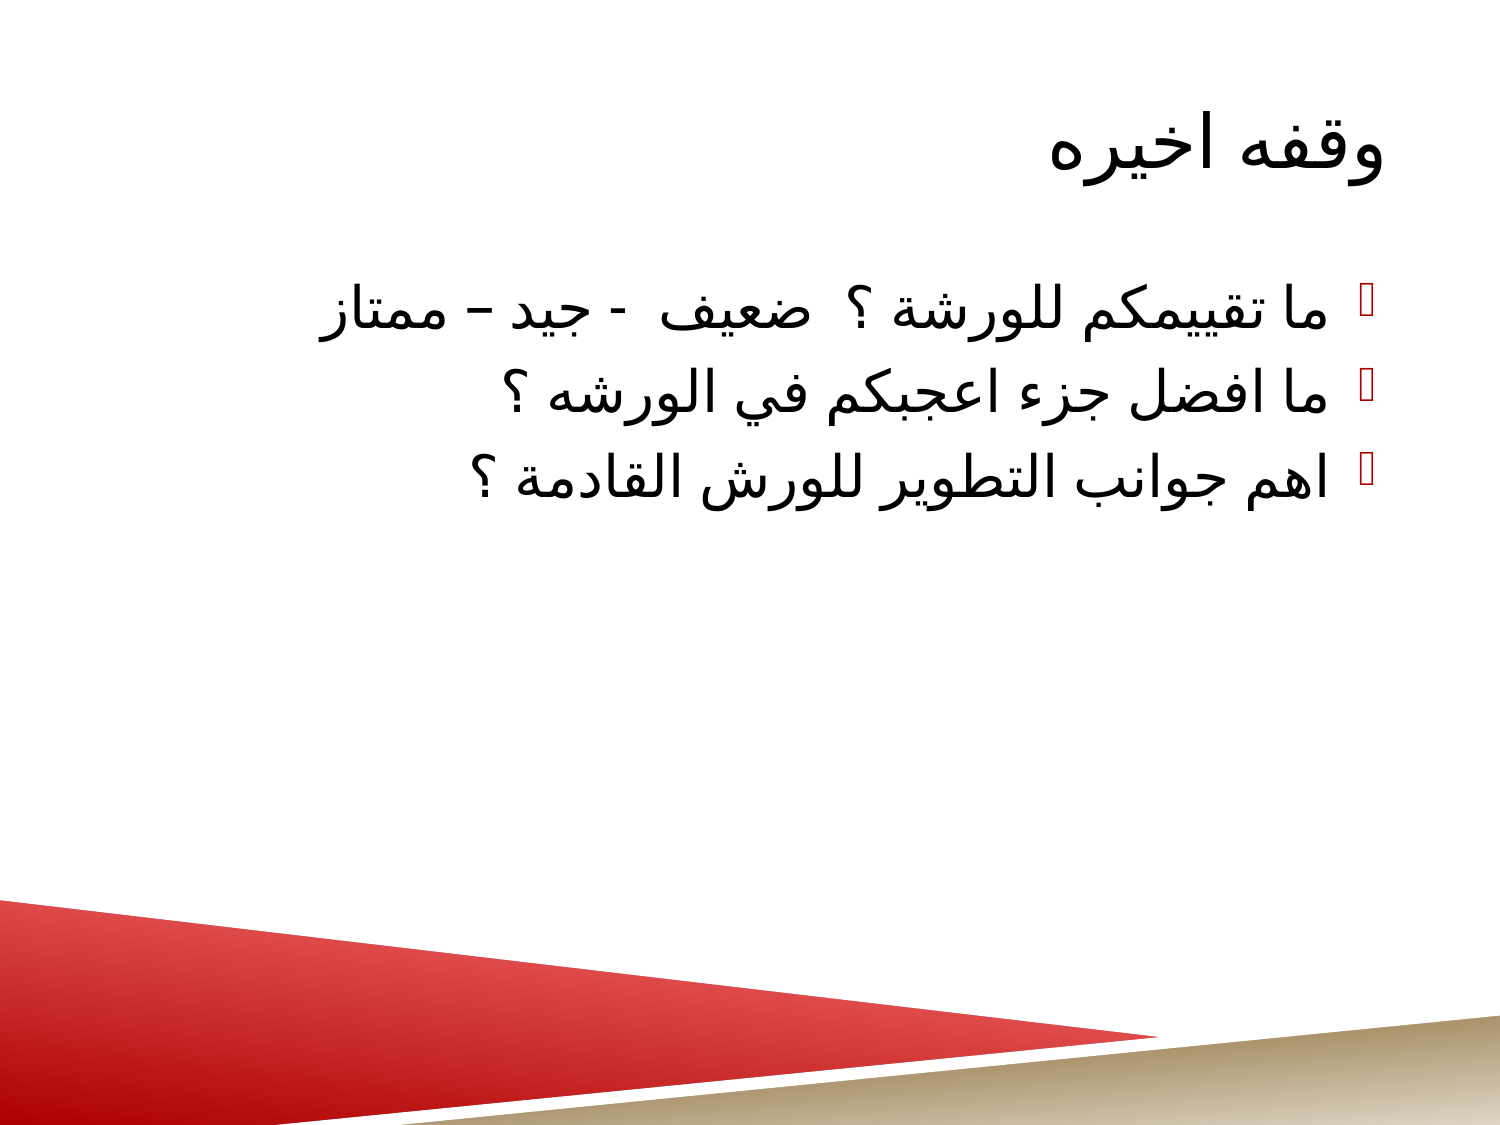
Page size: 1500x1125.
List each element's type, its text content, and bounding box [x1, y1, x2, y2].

title وقفه اخيره [112, 45, 1388, 233]
list ما تقييمكم للورشة ؟ ضعيف - جيد – ممتاز ما افضل جزء اعجبكم في الورشه ؟ اهم جوانب التطوير للورش القادمة ؟ [112, 262, 1388, 875]
